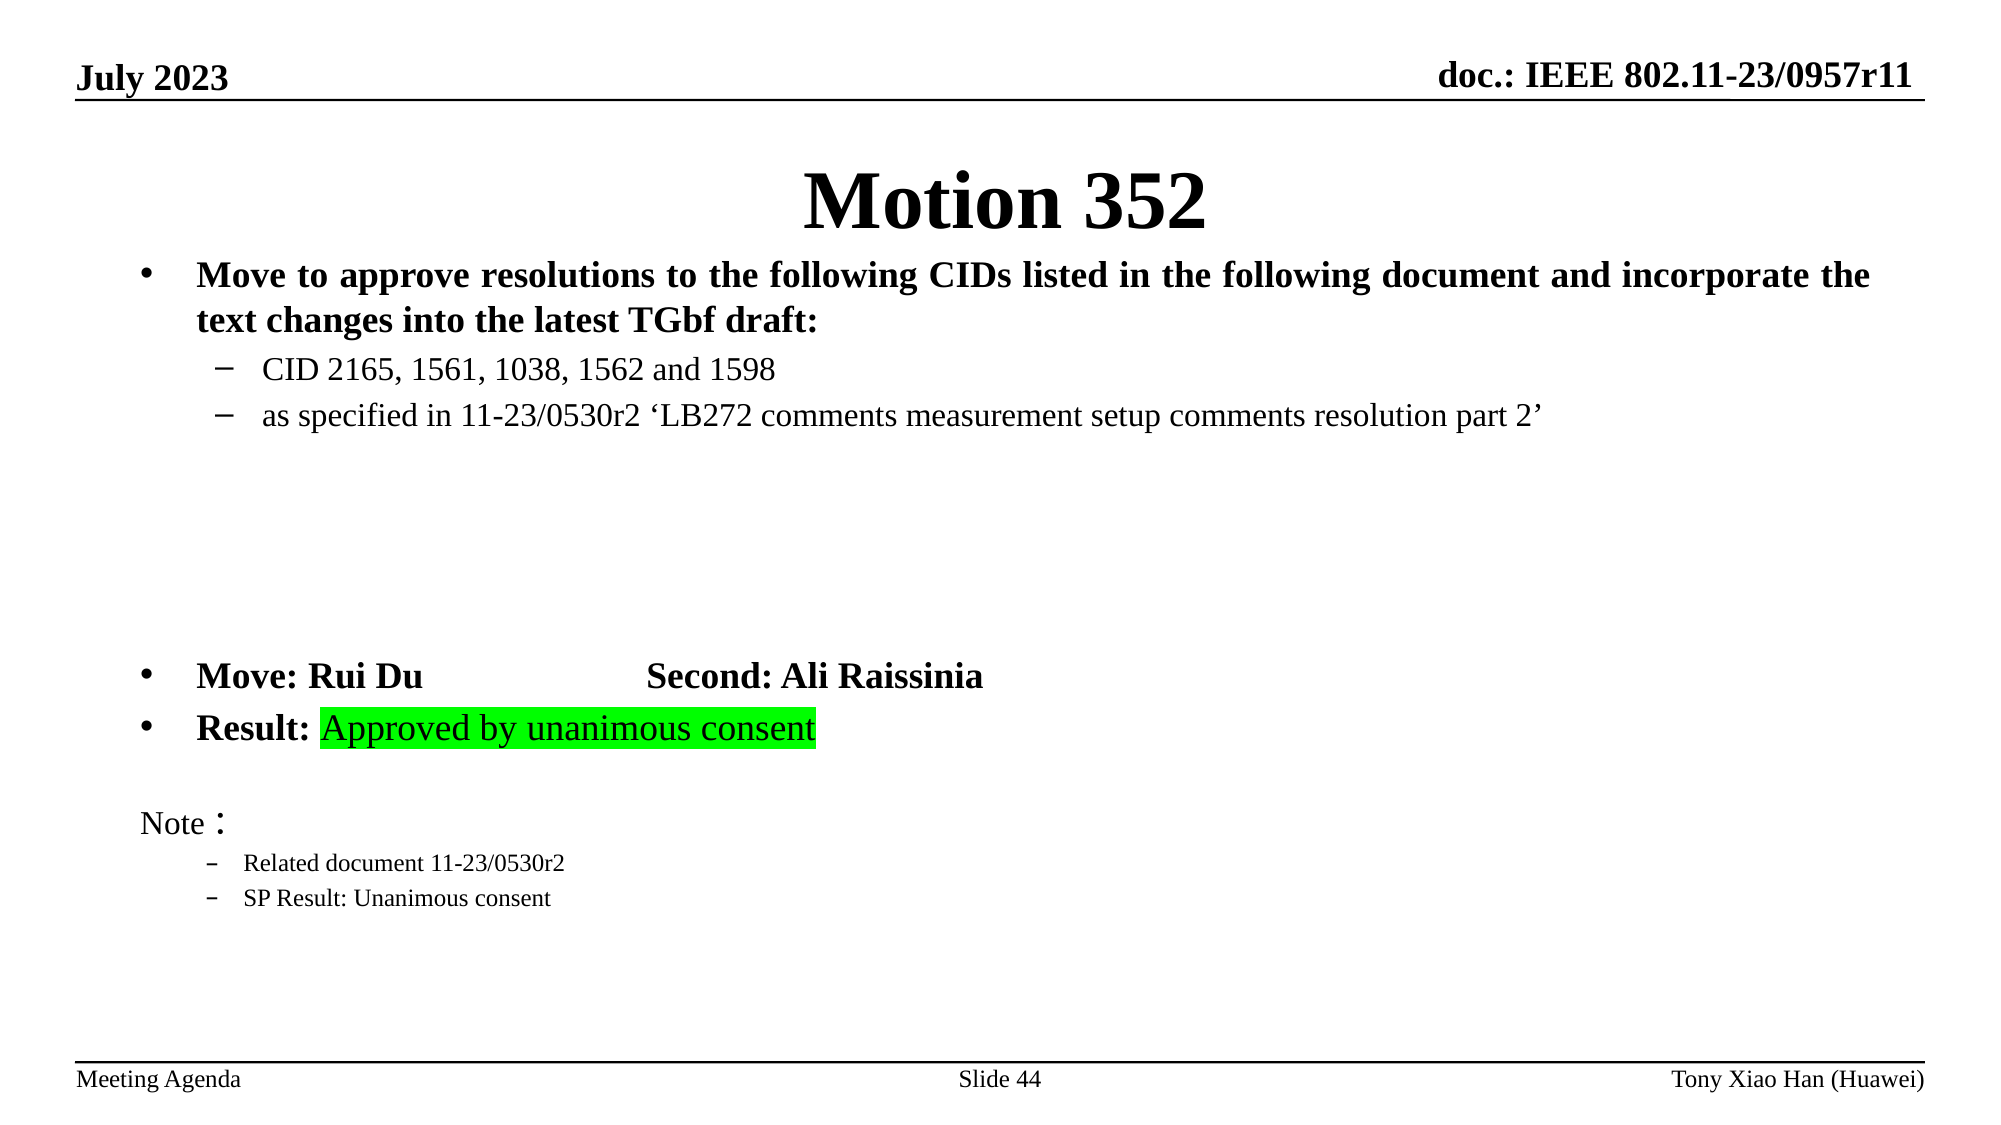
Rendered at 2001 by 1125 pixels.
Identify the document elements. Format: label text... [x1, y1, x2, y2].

text_box Motion 352 [368, 137, 1644, 212]
text_box Move to approve resolutions to the following CIDs listed in the following document and incorporate the text changes into the latest TGbf draft: CID 2165, 1561, 1038, 1562 and 1598 as specified in 11-23/0530r2 ‘LB272 comments measurement setup comments resolution part 2’ Move: Rui Du Second: Ali Raissinia Result: Approved by unanimous consent Note： Related document 11-23/0530r2 SP Result: Unanimous consent [125, 212, 1888, 900]
